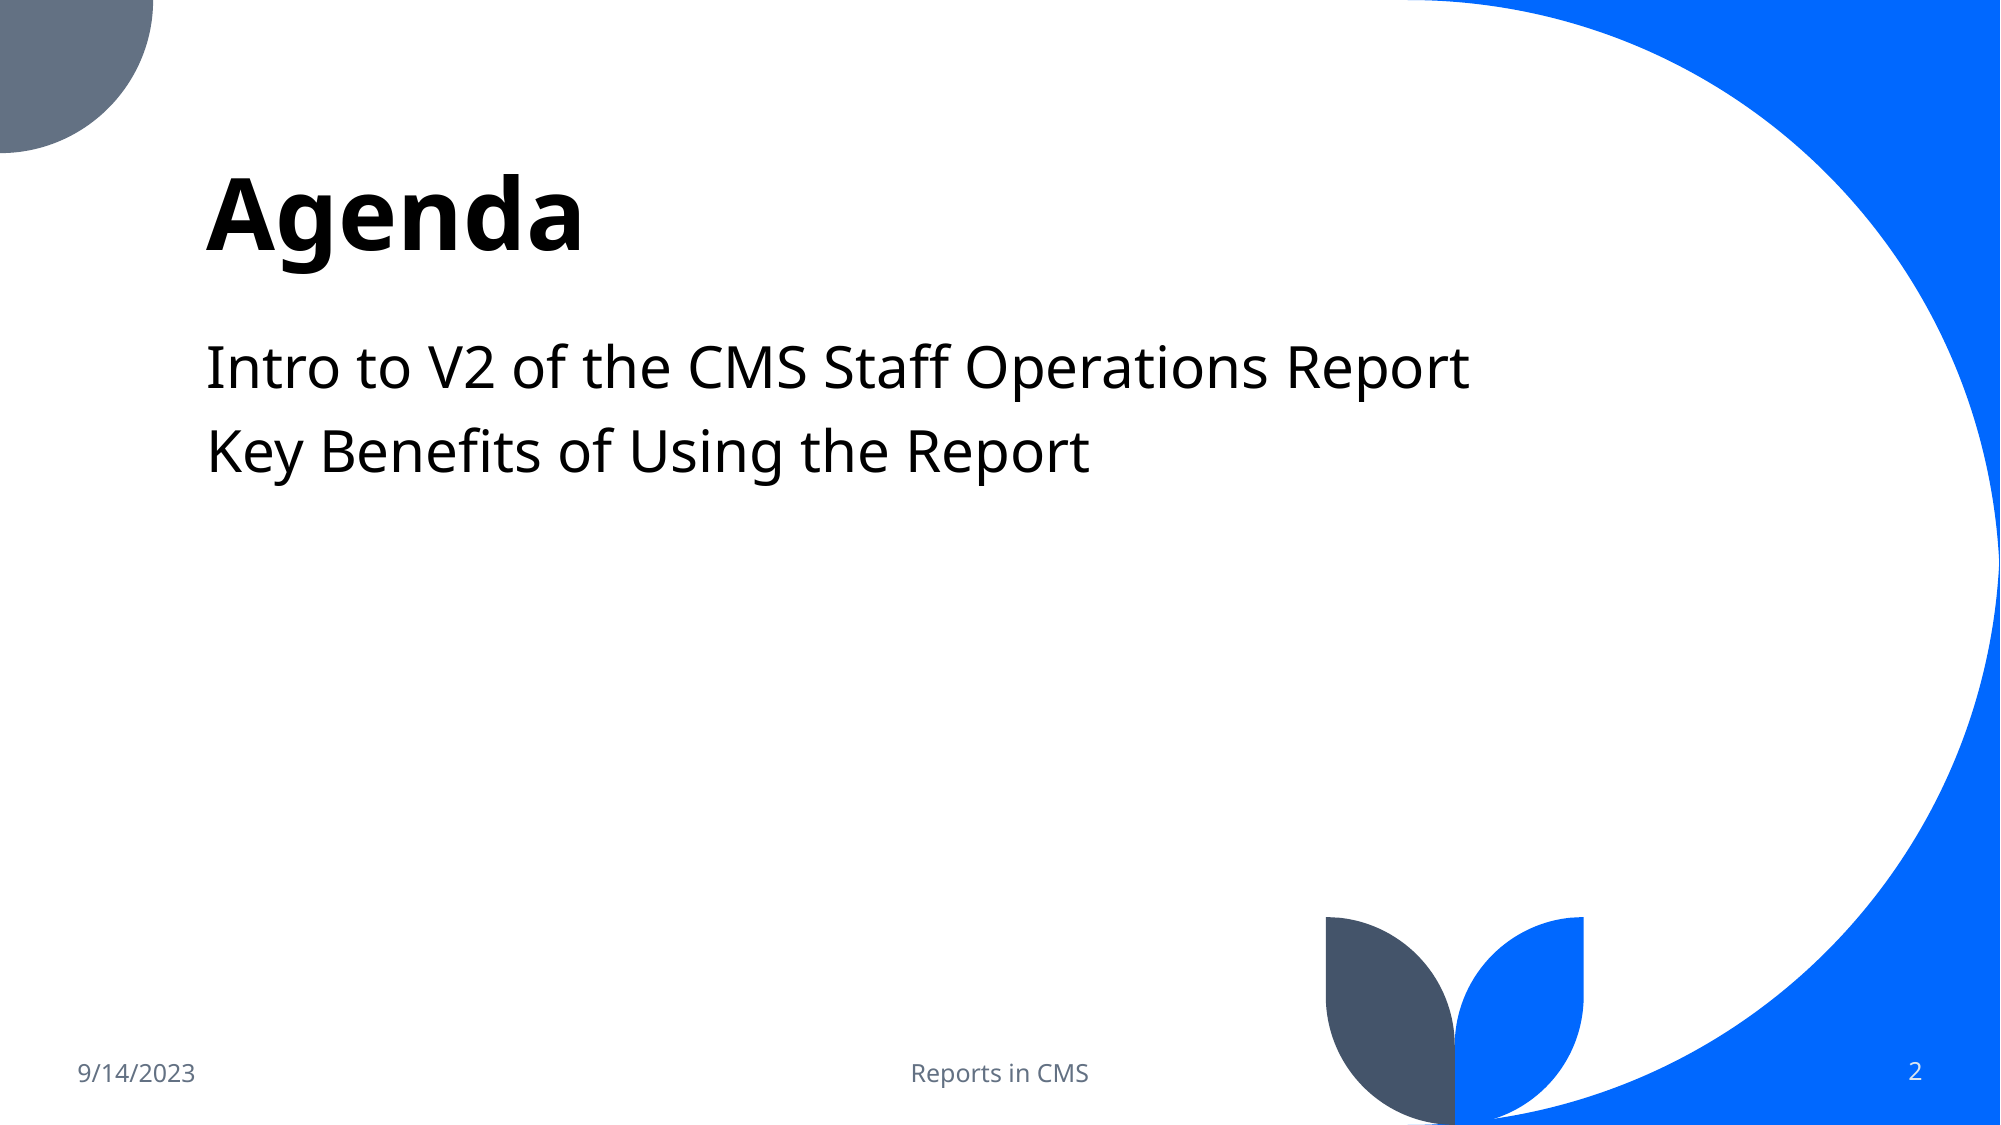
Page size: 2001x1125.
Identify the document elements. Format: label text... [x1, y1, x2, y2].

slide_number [62, 1042, 513, 1103]
footer Reports in CMS [662, 1042, 1338, 1103]
slide_number 2 [1665, 1042, 1938, 1103]
list Intro to V2 of the CMS Staff Operations Report Key Benefits of Using the Report [191, 330, 1796, 884]
title Agenda [191, 62, 1796, 280]
